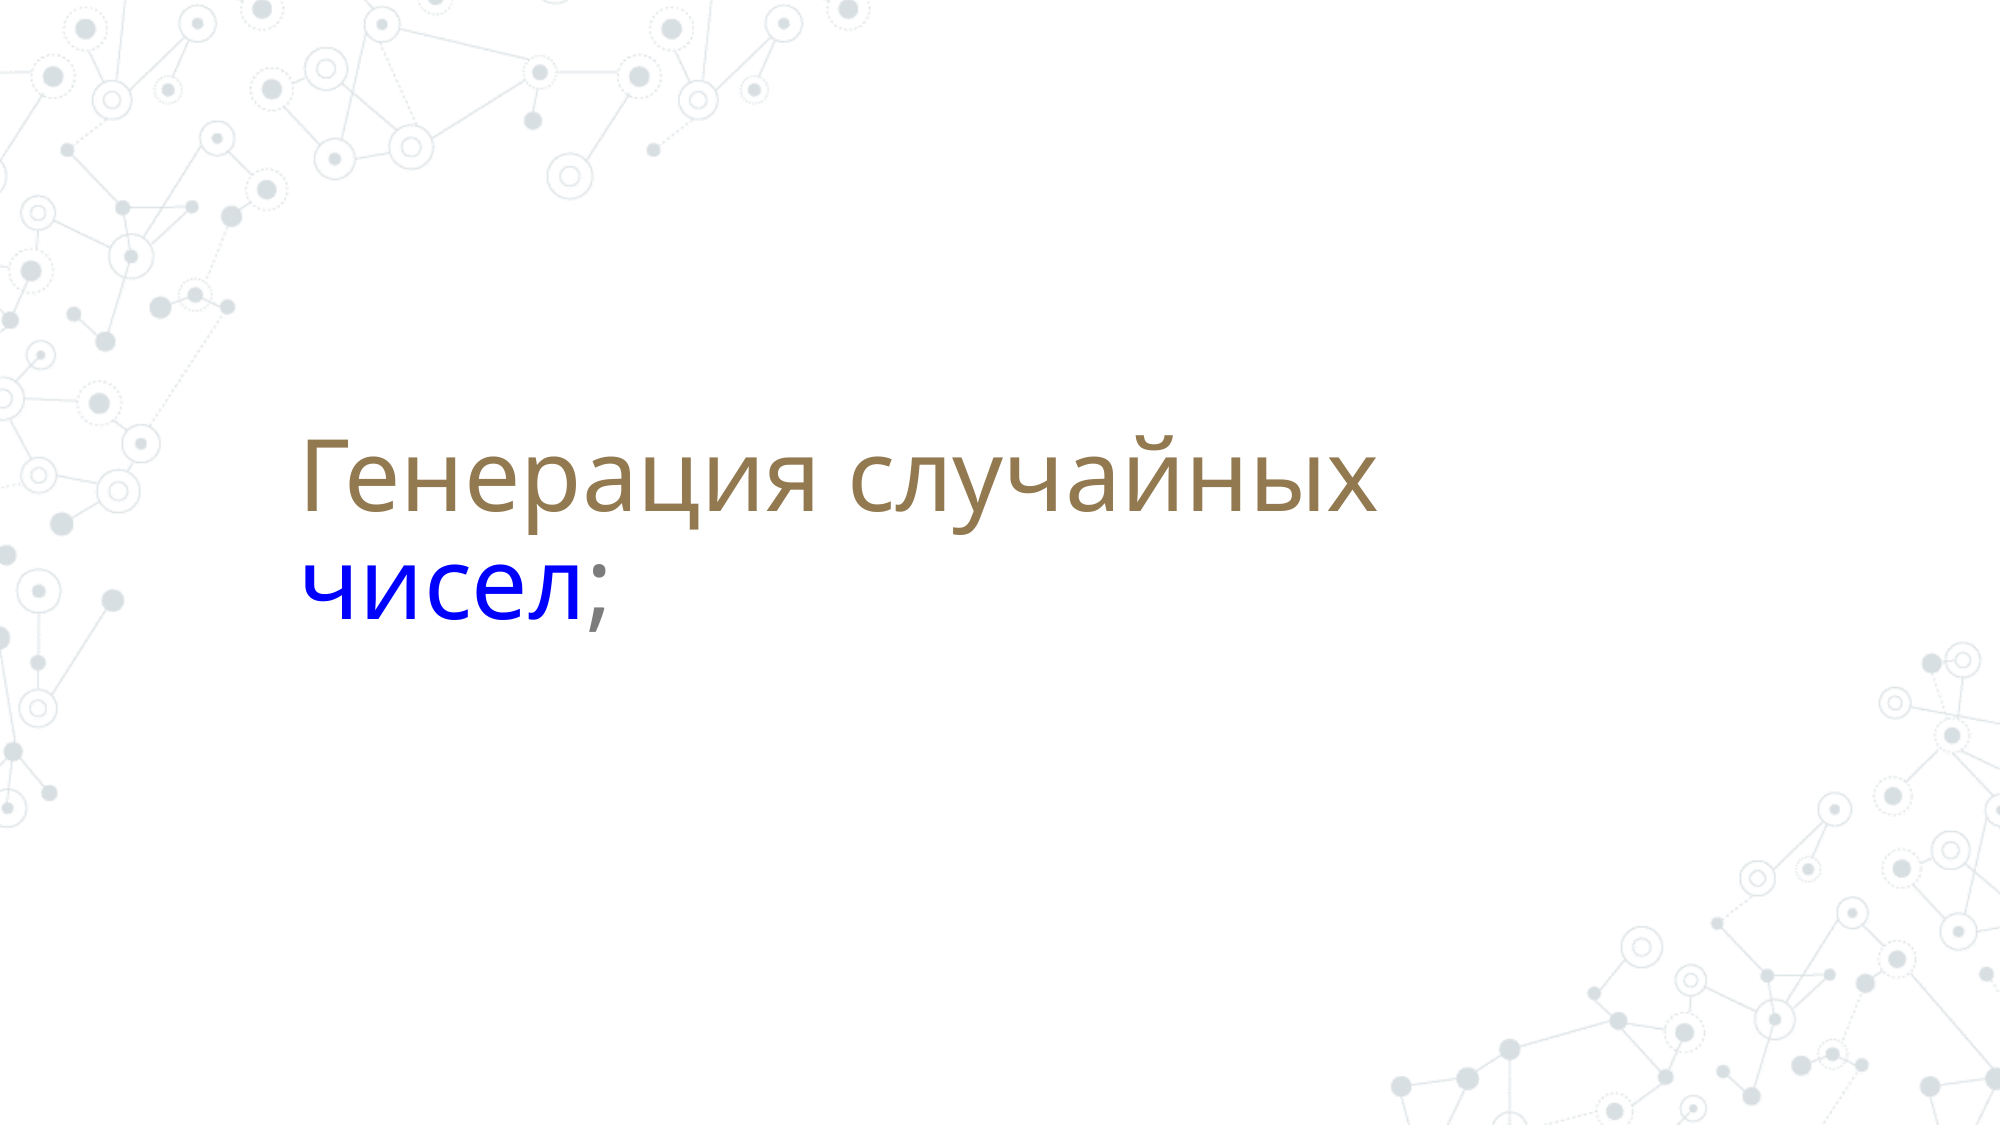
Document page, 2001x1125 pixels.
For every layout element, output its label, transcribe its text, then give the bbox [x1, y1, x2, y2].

title Генерация случайных чисел; [283, 402, 1703, 649]
